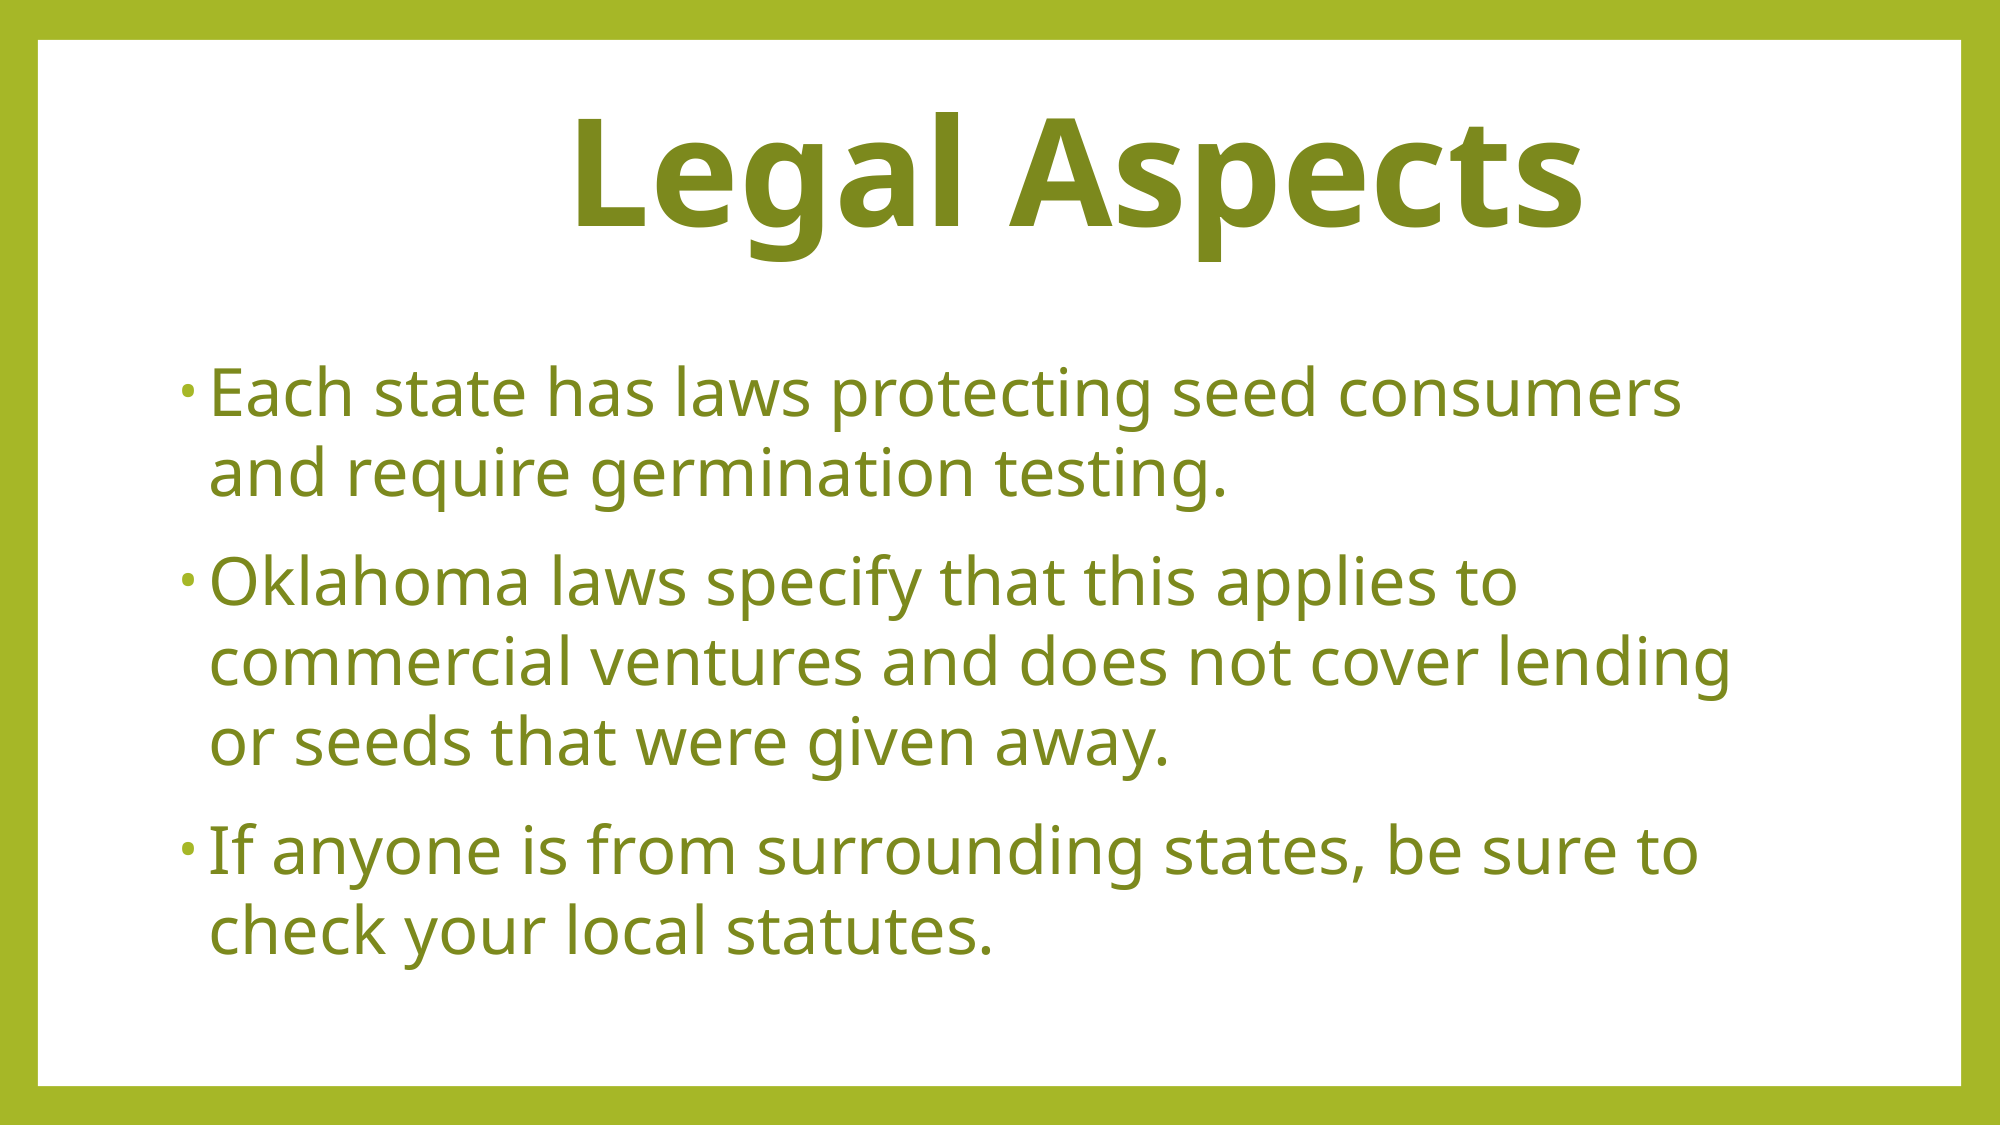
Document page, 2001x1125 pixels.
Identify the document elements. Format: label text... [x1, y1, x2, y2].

title Legal Aspects [550, 66, 2000, 290]
list Each state has laws protecting seed consumers and require germination testing. Oklahoma laws specify that this applies to commercial ventures and does not cover lending or seeds that were given away. If anyone is from surrounding states, be sure to check your local statutes. [155, 342, 1776, 1075]
